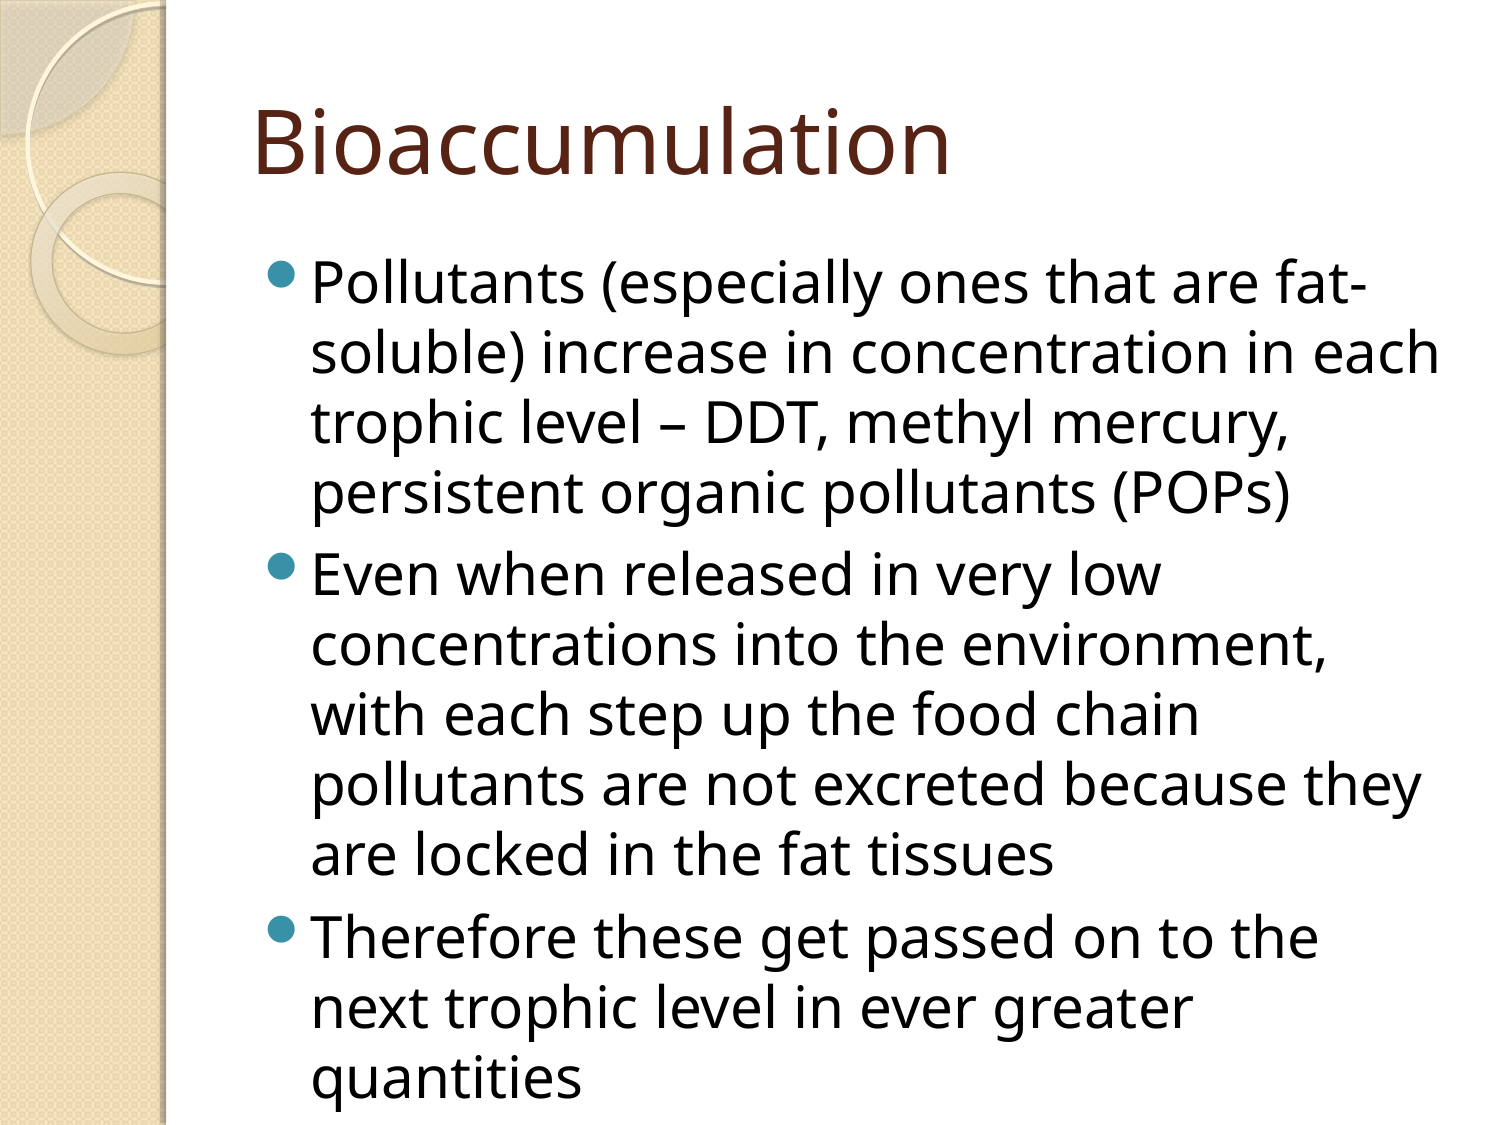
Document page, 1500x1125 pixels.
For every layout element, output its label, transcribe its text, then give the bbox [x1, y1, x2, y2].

list Pollutants (especially ones that are fat-soluble) increase in concentration in each trophic level – DDT, methyl mercury, persistent organic pollutants (POPs) Even when released in very low concentrations into the environment, with each step up the food chain pollutants are not excreted because they are locked in the fat tissues Therefore these get passed on to the next trophic level in ever greater quantities [235, 237, 1466, 1026]
title Bioaccumulation [235, 45, 1466, 233]
